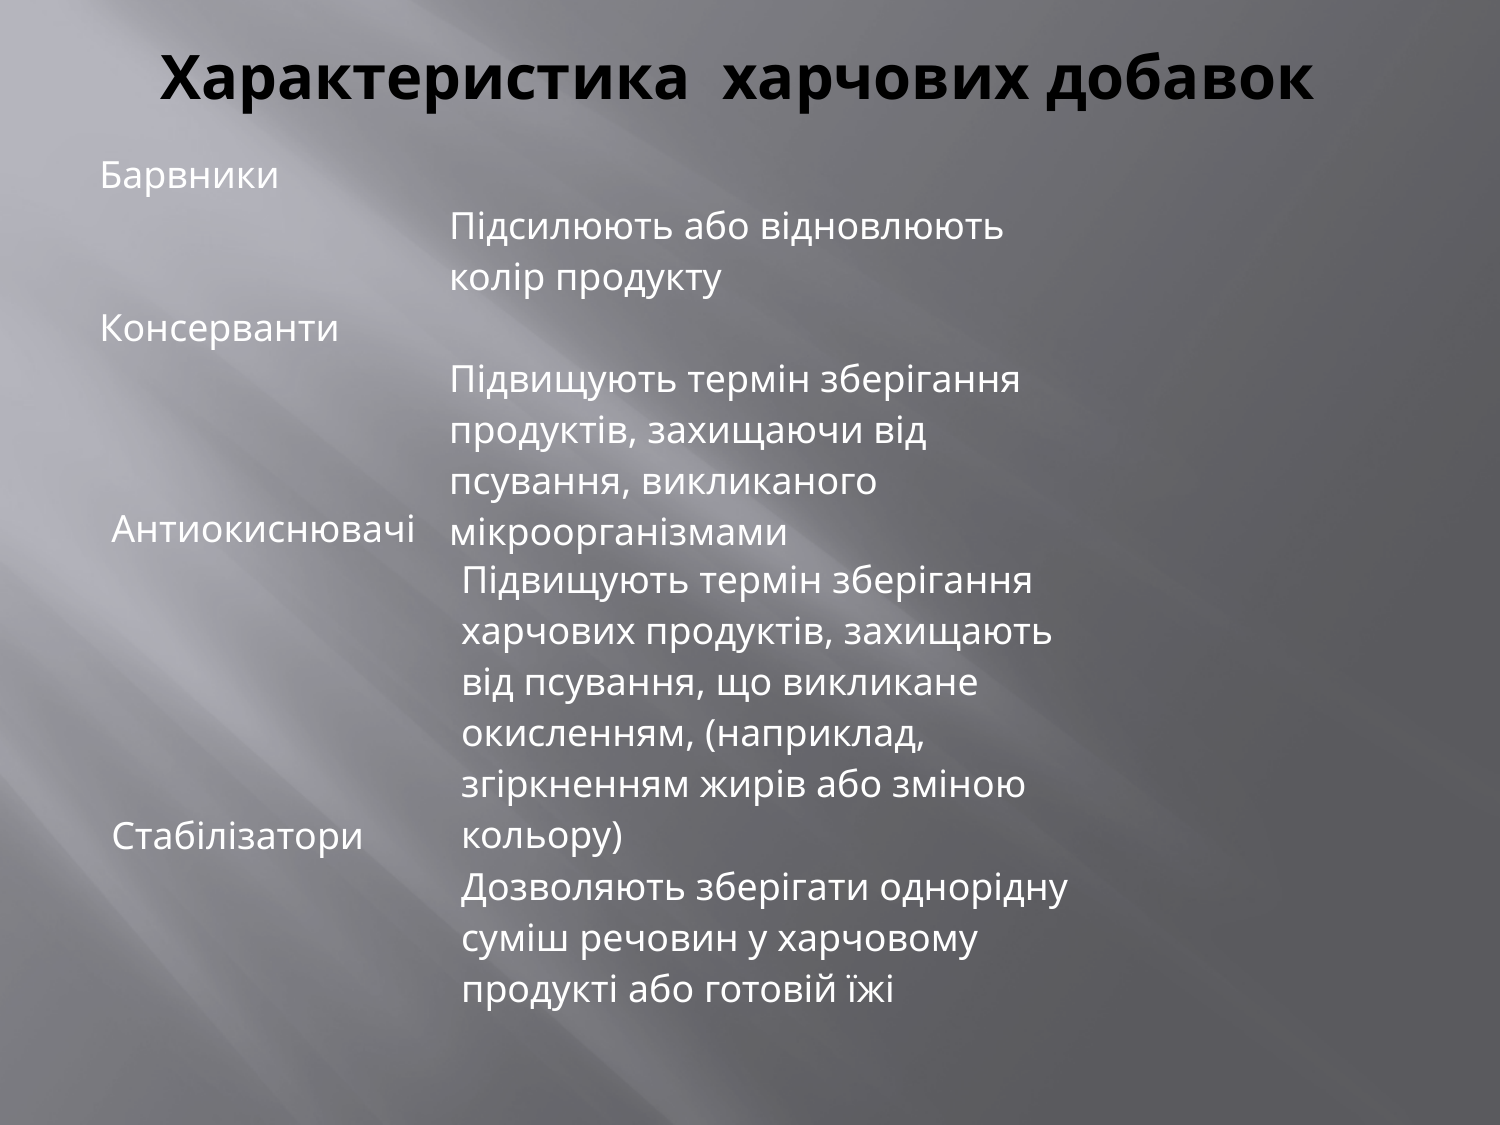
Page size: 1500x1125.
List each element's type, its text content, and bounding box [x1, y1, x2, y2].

title Характеристика харчових добавок [100, 0, 1376, 149]
table_header Консерванти [89, 291, 438, 568]
table_header Стабілізатори [100, 799, 450, 1025]
table_header Підвищують термін зберігання харчових продуктів, захищають від псування, що викликане окисленням, (наприклад, згіркненням жирів або зміною кольору) [450, 492, 1099, 799]
table_header Підвищують термін зберігання продуктів, захищаючи від псування, викликаного мікроорганізмами [438, 291, 1087, 492]
table_header Барвники [89, 137, 438, 291]
table_header Підсилюють або відновлюють колір продукту [438, 137, 1087, 291]
table_header Дозволяють зберігати однорідну суміш речовин у харчовому продукті або готовій їжі [450, 799, 1099, 1025]
table_header Антиокиснювачі [100, 492, 450, 799]
